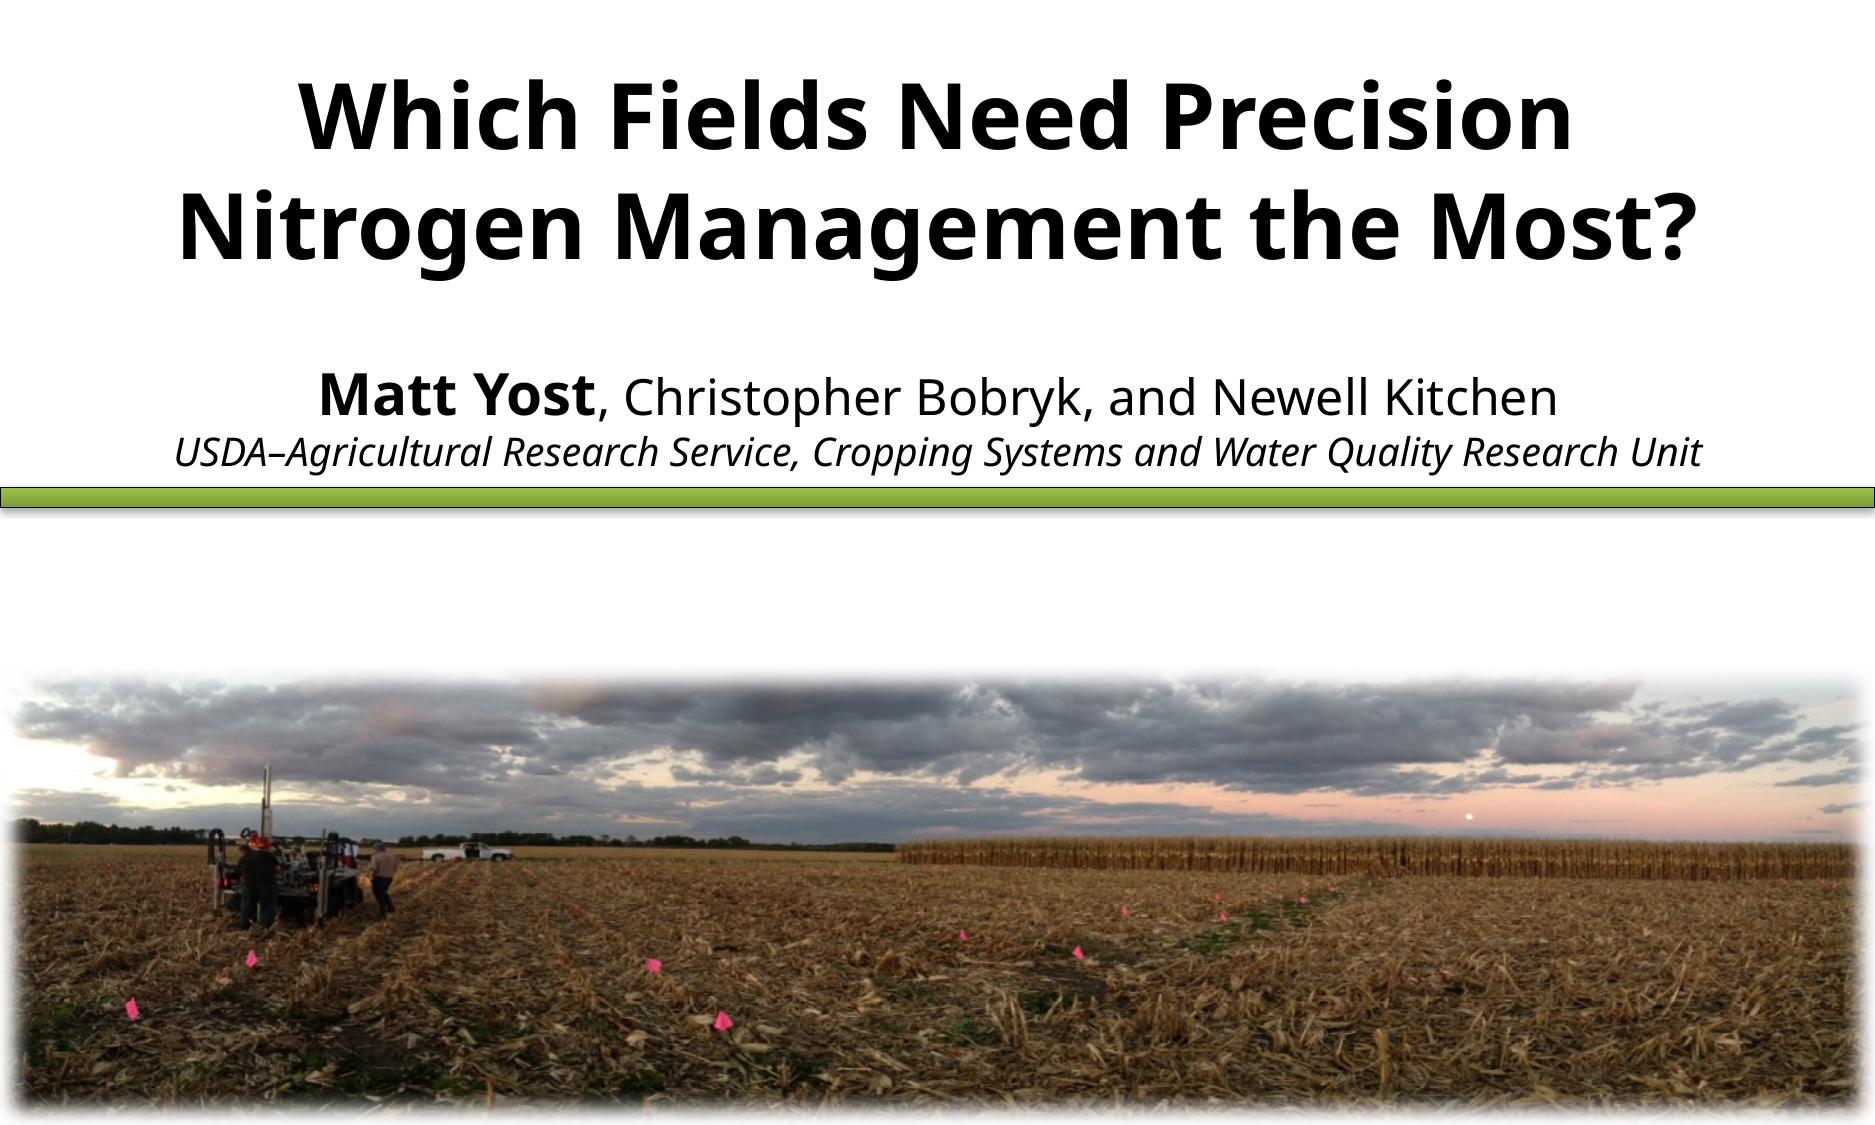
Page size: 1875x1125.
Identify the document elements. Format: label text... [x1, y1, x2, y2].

text_box Which Fields Need Precision Nitrogen Management the Most? [81, 50, 1794, 285]
picture [0, 665, 1875, 1125]
text_box Matt Yost, Christopher Bobryk, and Newell Kitchen USDA–Agricultural Research Service, Cropping Systems and Water Quality Research Unit [1, 350, 1875, 483]
text_box [0, 487, 1875, 508]
